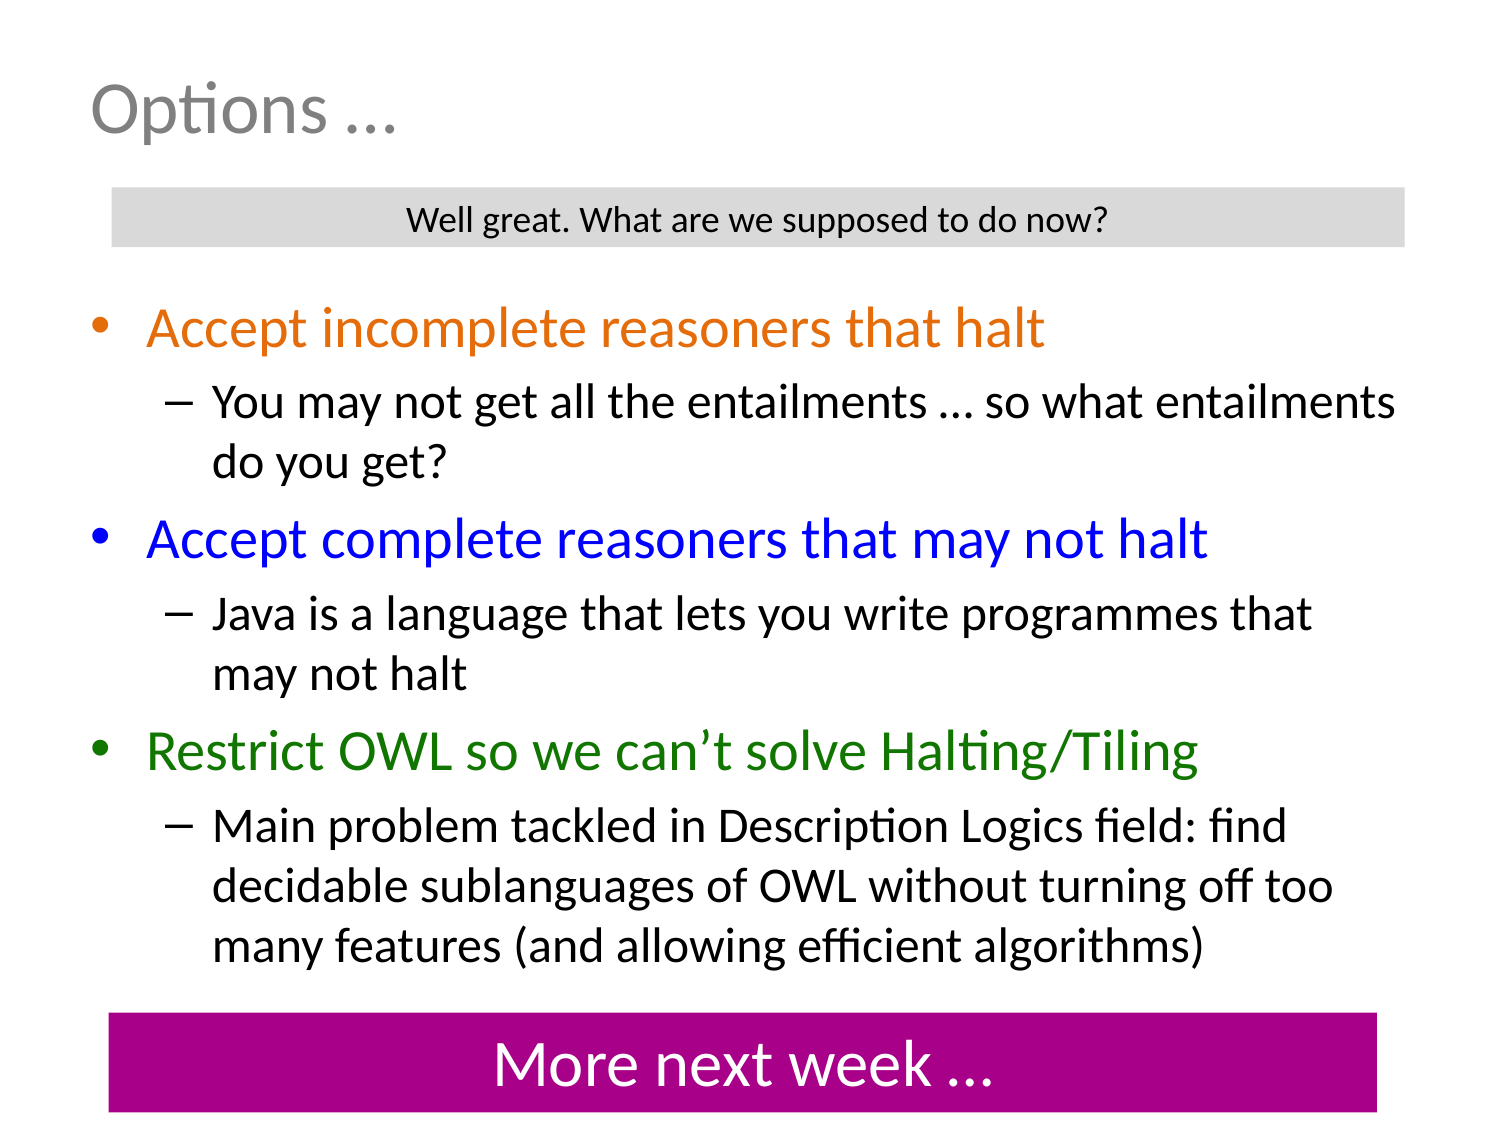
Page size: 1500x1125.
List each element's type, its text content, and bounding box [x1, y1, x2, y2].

title Options … [75, 45, 1425, 163]
list Accept incomplete reasoners that halt You may not get all the entailments … so what entailments do you get? Accept complete reasoners that may not halt Java is a language that lets you write programmes that may not halt Restrict OWL so we can’t solve Halting/Tiling Main problem tackled in Description Logics field: find decidable sublanguages of OWL without turning off too many features (and allowing efficient algorithms) [75, 200, 1425, 1005]
text_box Well great. What are we supposed to do now? [111, 187, 1405, 248]
text_box More next week … [108, 1012, 1377, 1113]
